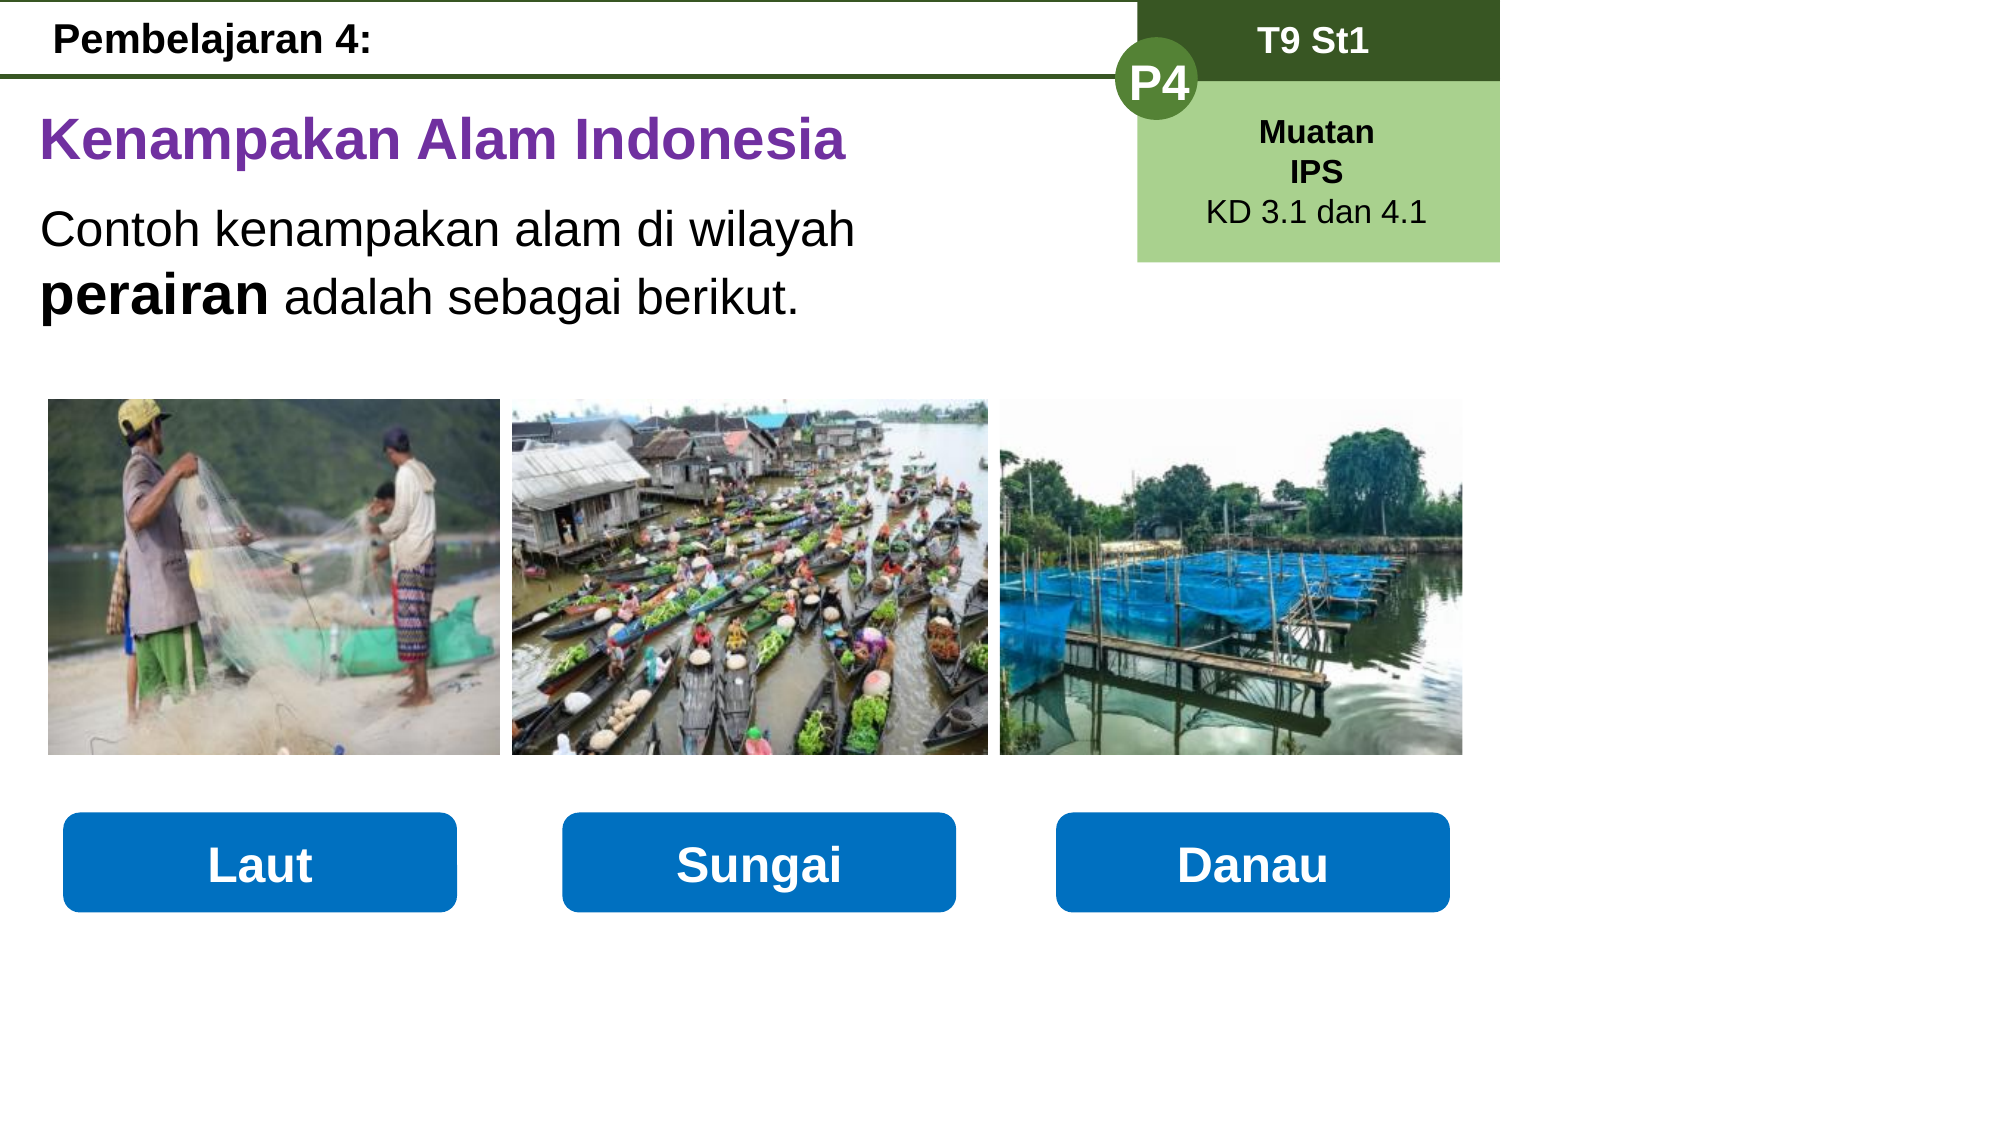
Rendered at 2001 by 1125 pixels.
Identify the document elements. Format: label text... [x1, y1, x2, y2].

text_box Sungai [561, 811, 958, 914]
picture [1007, 638, 1014, 648]
text_box Contoh kenampakan alam di wilayah perairan adalah sebagai berikut. [24, 263, 1114, 334]
picture [48, 399, 500, 755]
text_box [0, 0, 1500, 263]
text_box Danau [1055, 811, 1452, 914]
picture [999, 618, 1014, 630]
picture [999, 399, 1463, 755]
text_box Laut [62, 811, 459, 914]
picture [512, 399, 988, 755]
